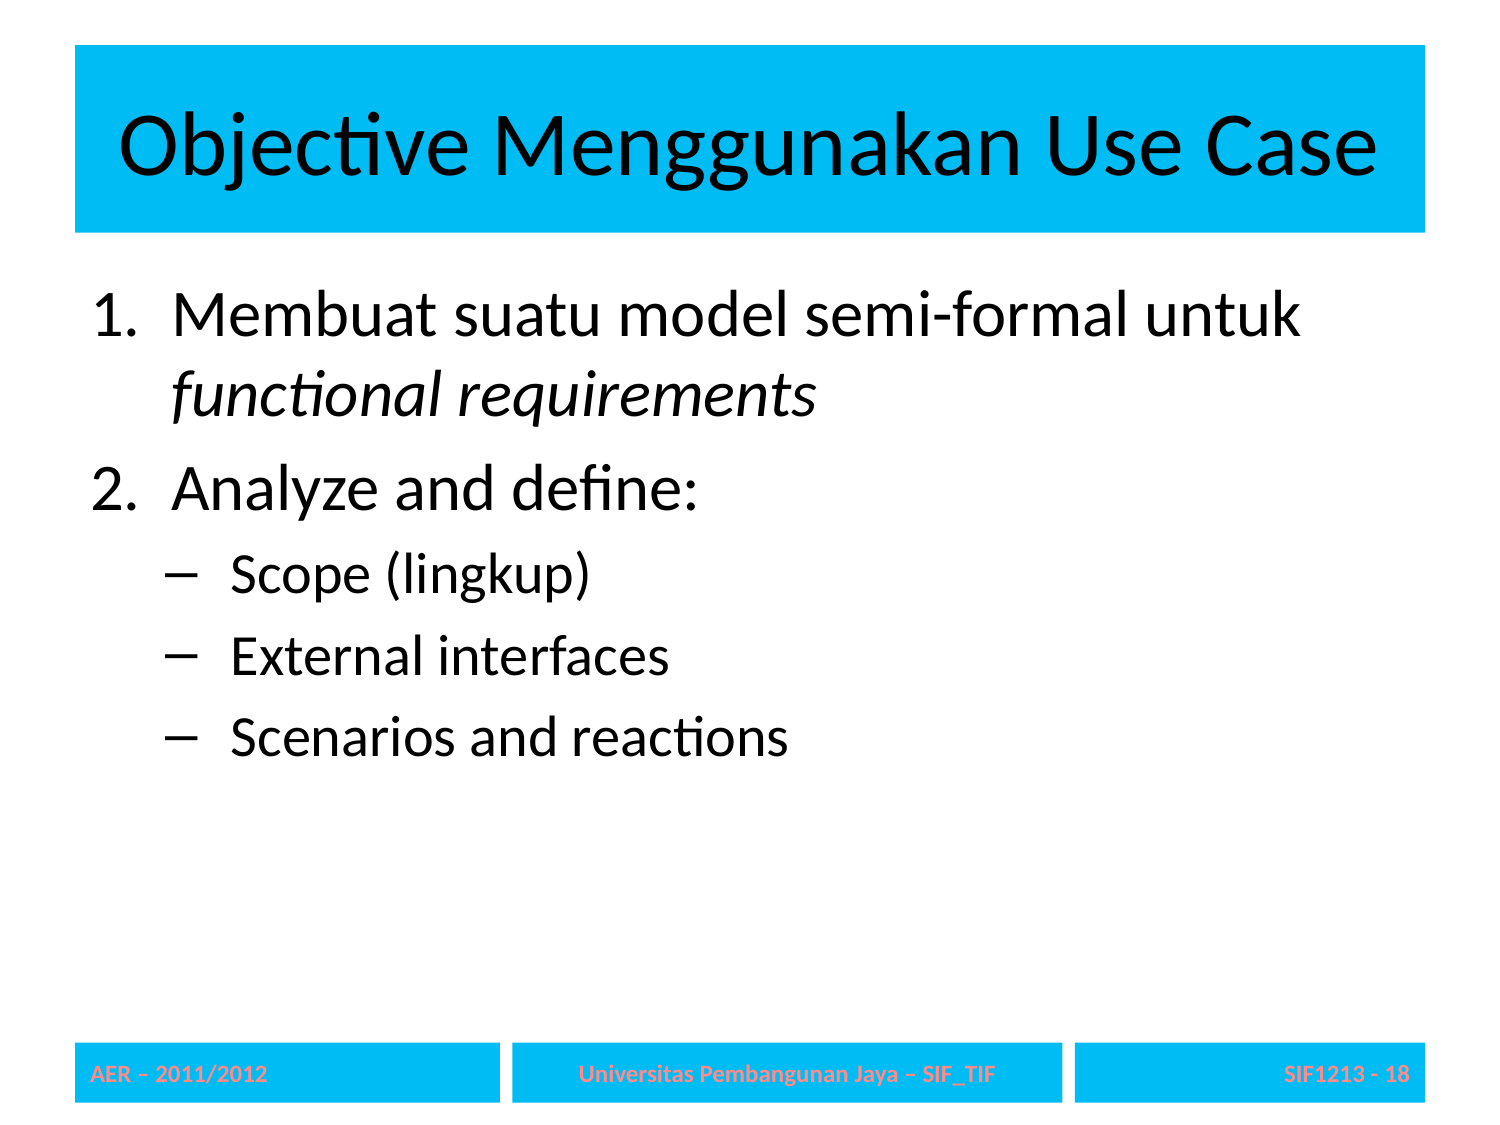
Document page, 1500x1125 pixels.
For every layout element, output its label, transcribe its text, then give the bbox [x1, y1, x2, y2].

list Membuat suatu model semi-formal untuk functional requirements Analyze and define: Scope (lingkup) External interfaces Scenarios and reactions [75, 262, 1425, 1005]
slide_number AER – 2011/2012 [75, 1042, 500, 1103]
footer Universitas Pembangunan Jaya – SIF_TIF [512, 1042, 1063, 1103]
slide_number 18 [1074, 1042, 1425, 1103]
title Objective Menggunakan Use Case [75, 45, 1425, 233]
